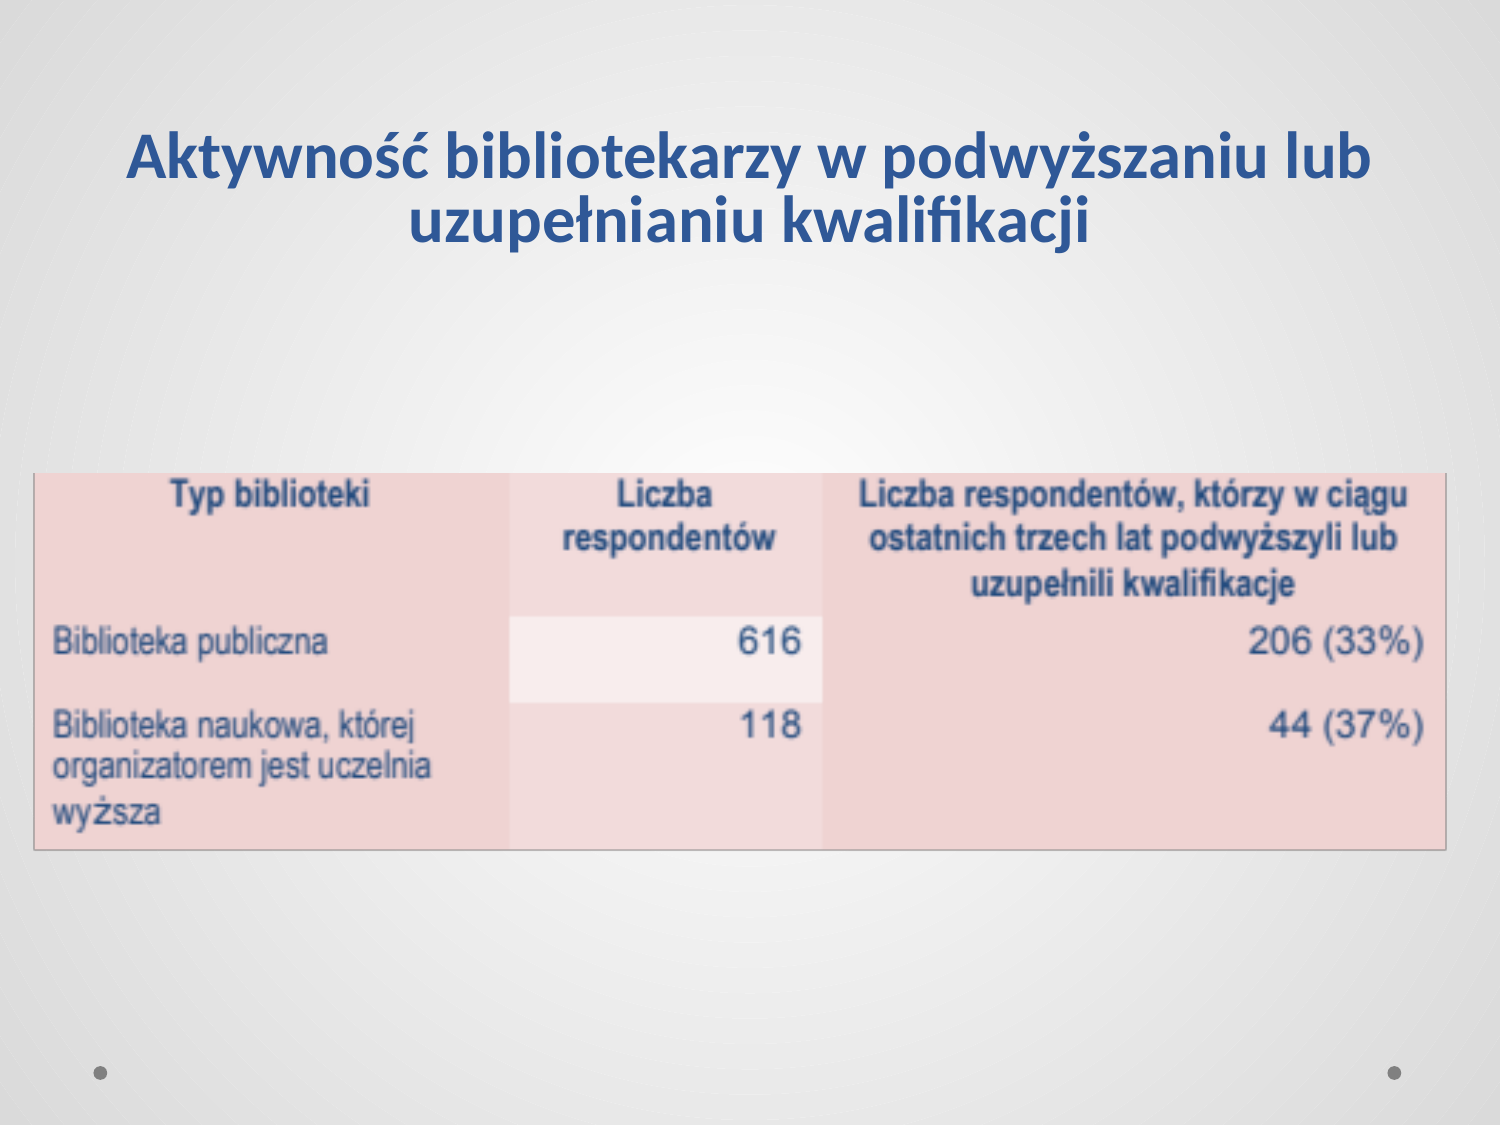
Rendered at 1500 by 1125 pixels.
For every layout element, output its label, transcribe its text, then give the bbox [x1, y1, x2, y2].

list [32, 473, 1500, 898]
title Aktywność bibliotekarzy w podwyższaniu lub uzupełnianiu kwalifikacji [75, 0, 1425, 263]
